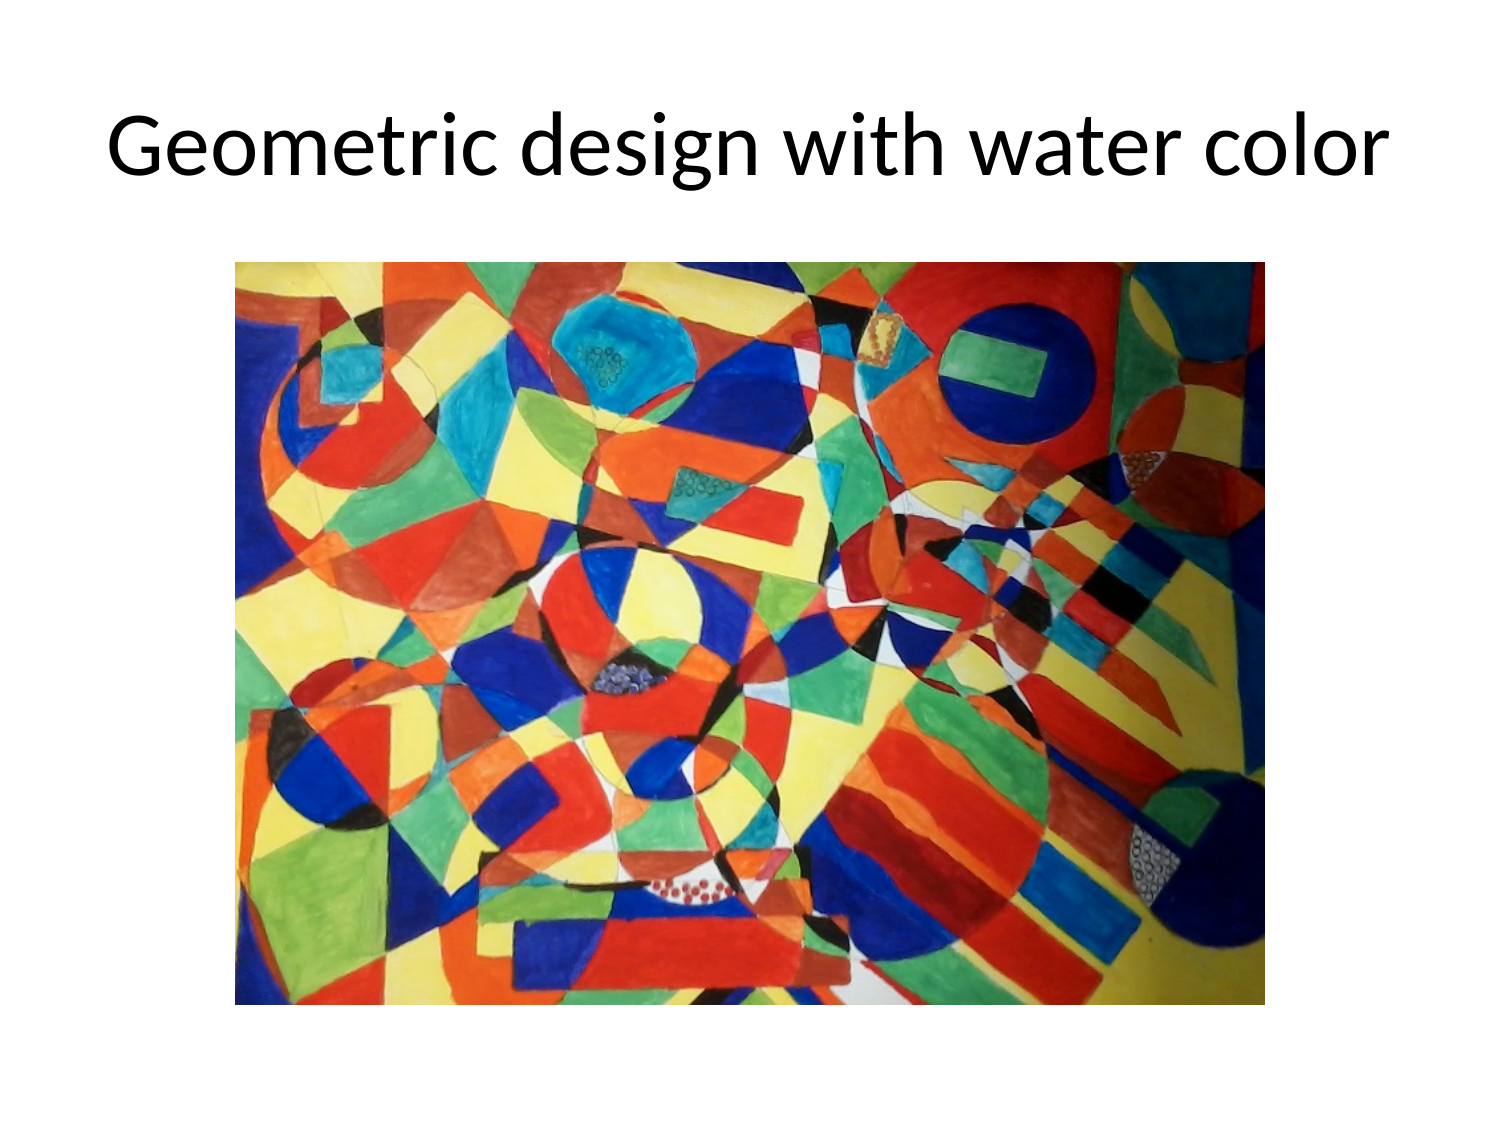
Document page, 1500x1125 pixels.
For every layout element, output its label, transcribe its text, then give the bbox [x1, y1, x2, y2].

title Geometric design with water color [75, 45, 1425, 233]
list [235, 262, 1265, 1006]
